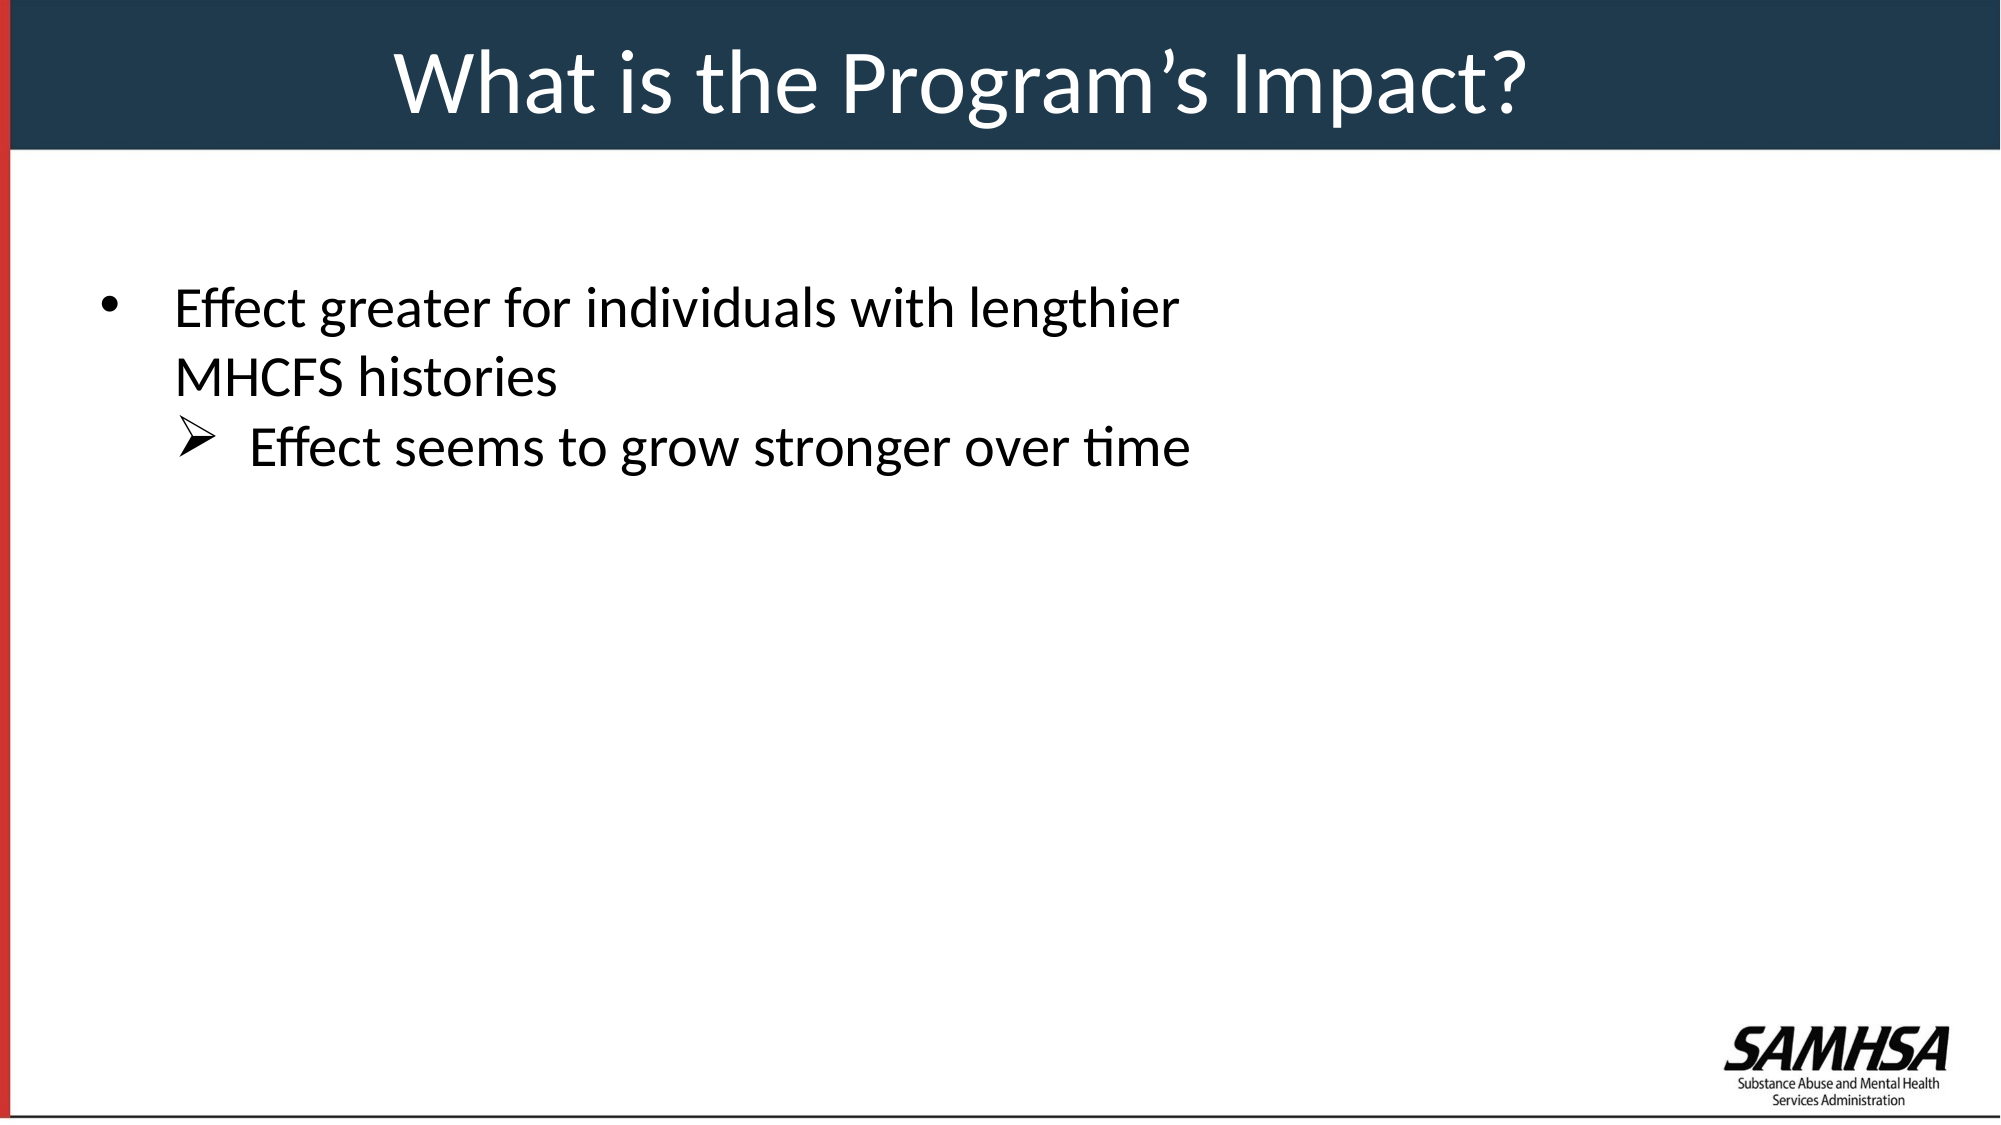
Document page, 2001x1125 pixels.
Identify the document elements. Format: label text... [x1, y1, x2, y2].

text_box Effect greater for individuals with lengthier MHCFS histories Effect seems to grow stronger over time [84, 261, 1367, 486]
picture [0, 0, 2001, 1125]
text_box What is the Program’s Impact? [379, 26, 1730, 194]
